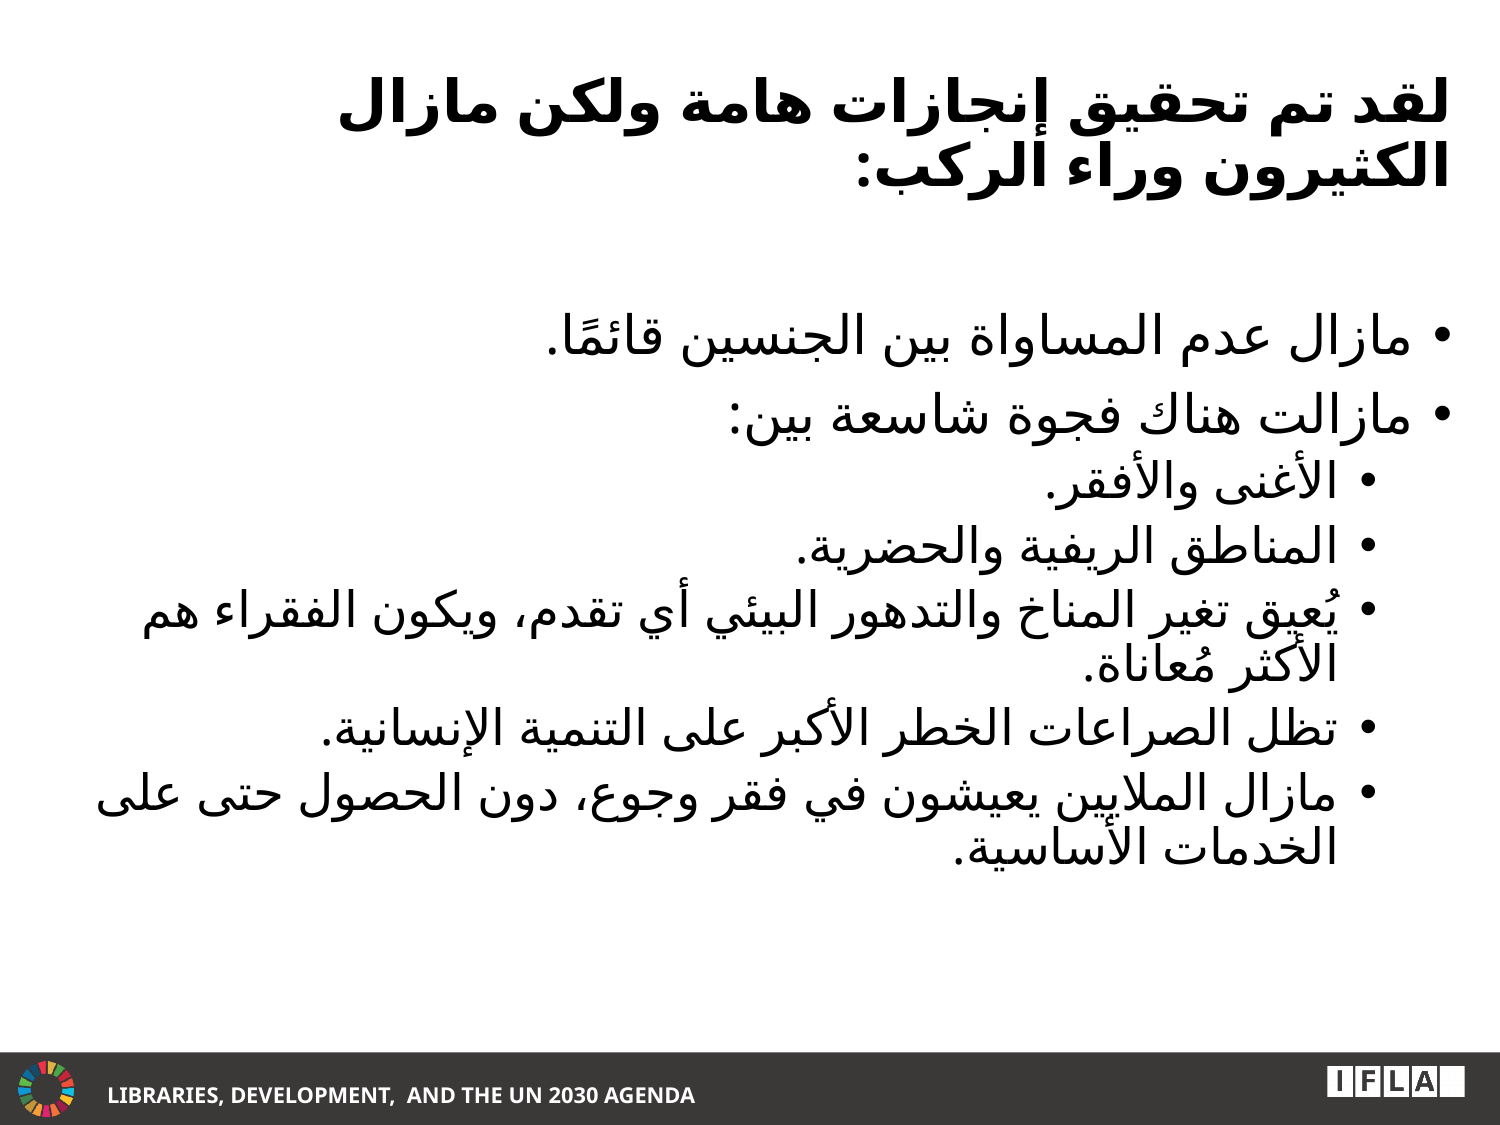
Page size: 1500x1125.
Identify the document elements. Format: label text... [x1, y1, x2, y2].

picture [1327, 1064, 1465, 1099]
title لقد تم تحقيق إنجازات هامة ولكن مازال الكثيرون وراء الركب: [75, 0, 1467, 278]
picture [18, 1061, 74, 1117]
list مازال عدم المساواة بين الجنسين قائمًا. مازالت هناك فجوة شاسعة بين: الأغنى والأفقر. المناطق الريفية والحضرية. يُعيق تغير المناخ والتدهور البيئي أي تقدم، ويكون الفقراء هم الأكثر مُعاناة. تظل الصراعات الخطر الأكبر على التنمية الإنسانية. مازال الملايين يعيشون في فقر وجوع، دون الحصول حتى على الخدمات الأساسية. [73, 299, 1467, 1031]
